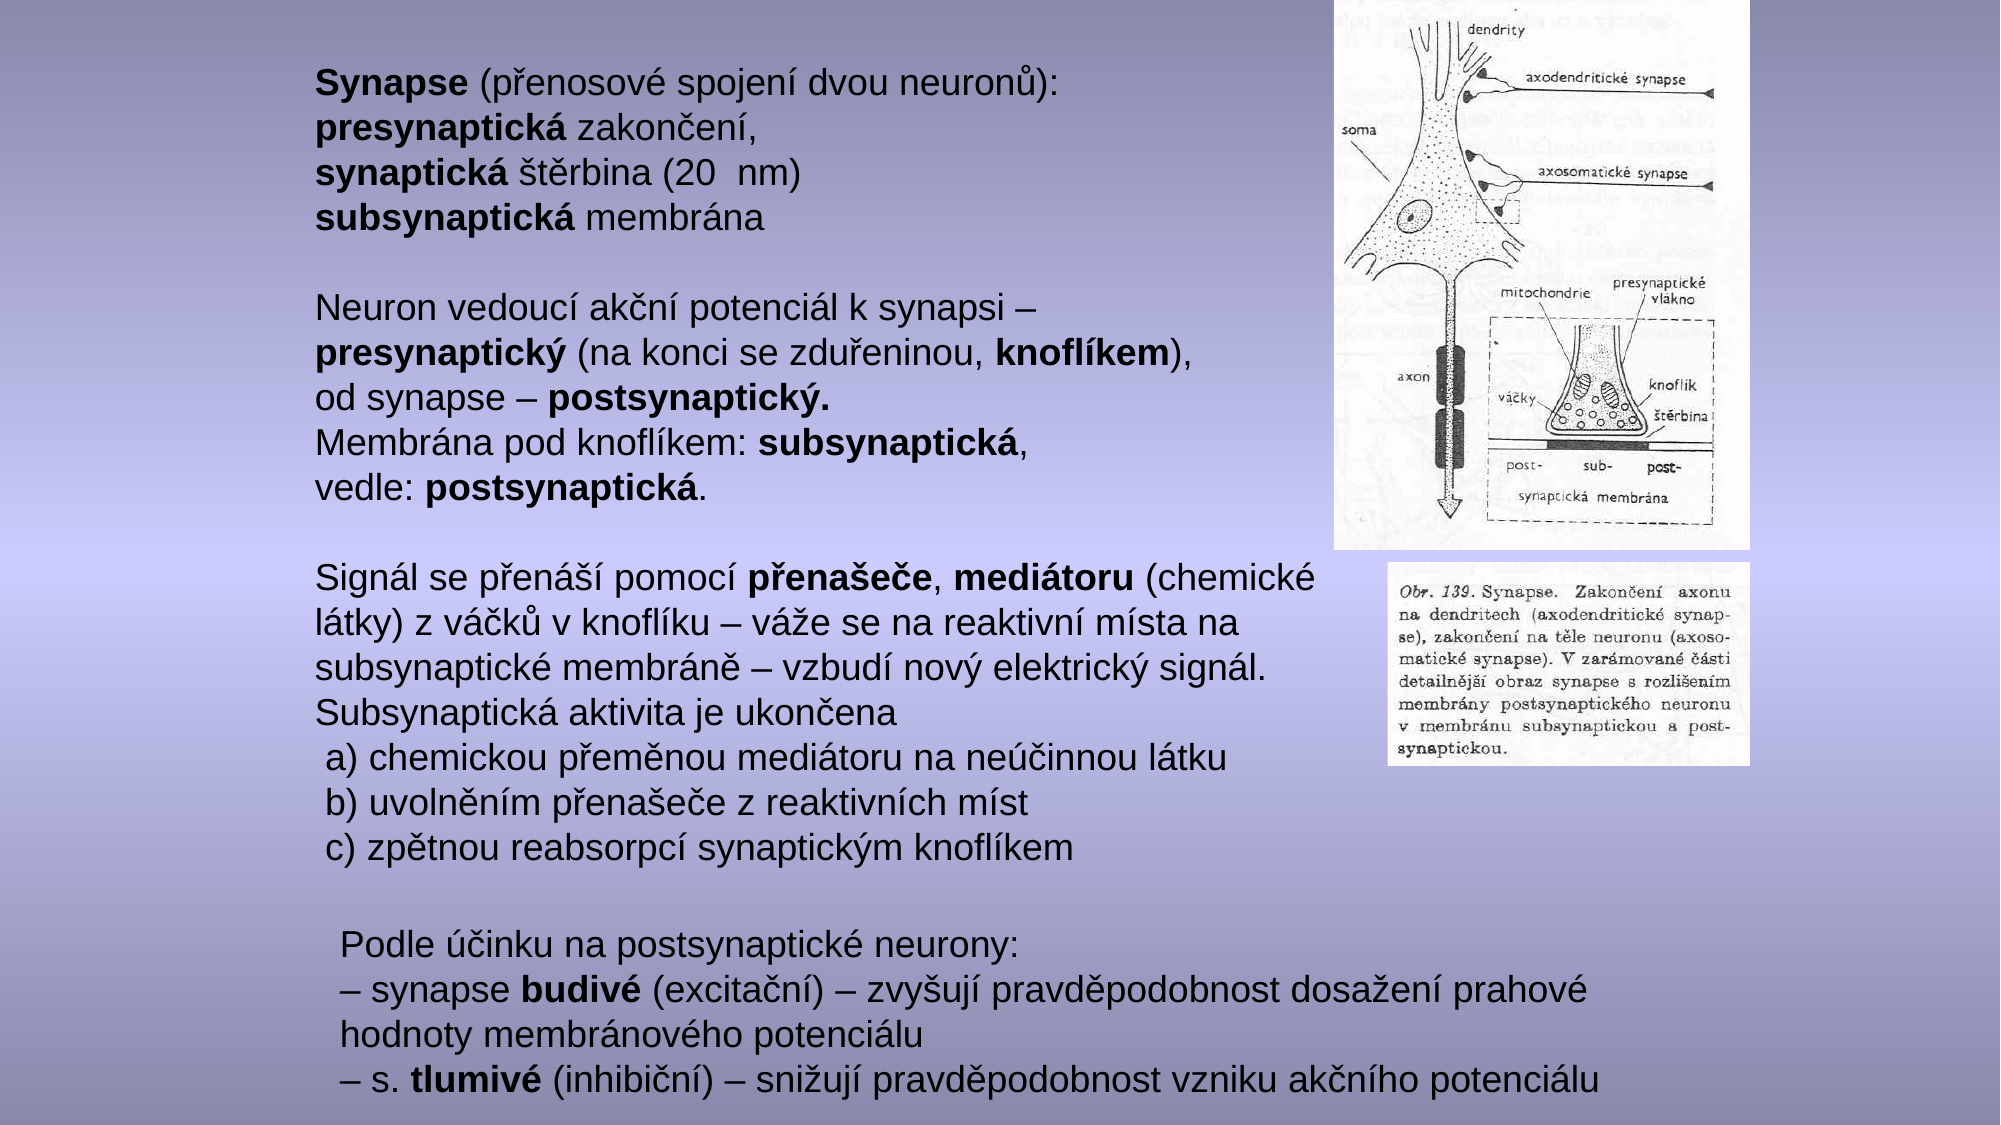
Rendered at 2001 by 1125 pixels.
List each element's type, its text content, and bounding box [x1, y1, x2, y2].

text_box Podle účinku na postsynaptické neurony: – synapse budivé (excitační) – zvyšují pravděpodobnost dosažení prahové hodnoty membránového potenciálu – s. tlumivé (inhibiční) – snižují pravděpodobnost vzniku akčního potenciálu [324, 912, 1700, 1108]
text_box Synapse (přenosové spojení dvou neuronů): presynaptická zakončení, synaptická štěrbina (20 nm) subsynaptická membrána Neuron vedoucí akční potenciál k synapsi – presynaptický (na konci se zduřeninou, knoflíkem), od synapse – postsynaptický. Membrána pod knoflíkem: subsynaptická, vedle: postsynaptická. Signál se přenáší pomocí přenašeče, mediátoru (chemické látky) z váčků v knoflíku – váže se na reaktivní místa na subsynaptické membráně – vzbudí nový elektrický signál. Subsynaptická aktivita je ukončena a) chemickou přeměnou mediátoru na neúčinnou látku b) uvolněním přenašeče z reaktivních míst c) zpětnou reabsorpcí synaptickým knoflíkem [300, 50, 1400, 921]
picture [1333, 0, 1751, 550]
picture [1387, 562, 1750, 766]
